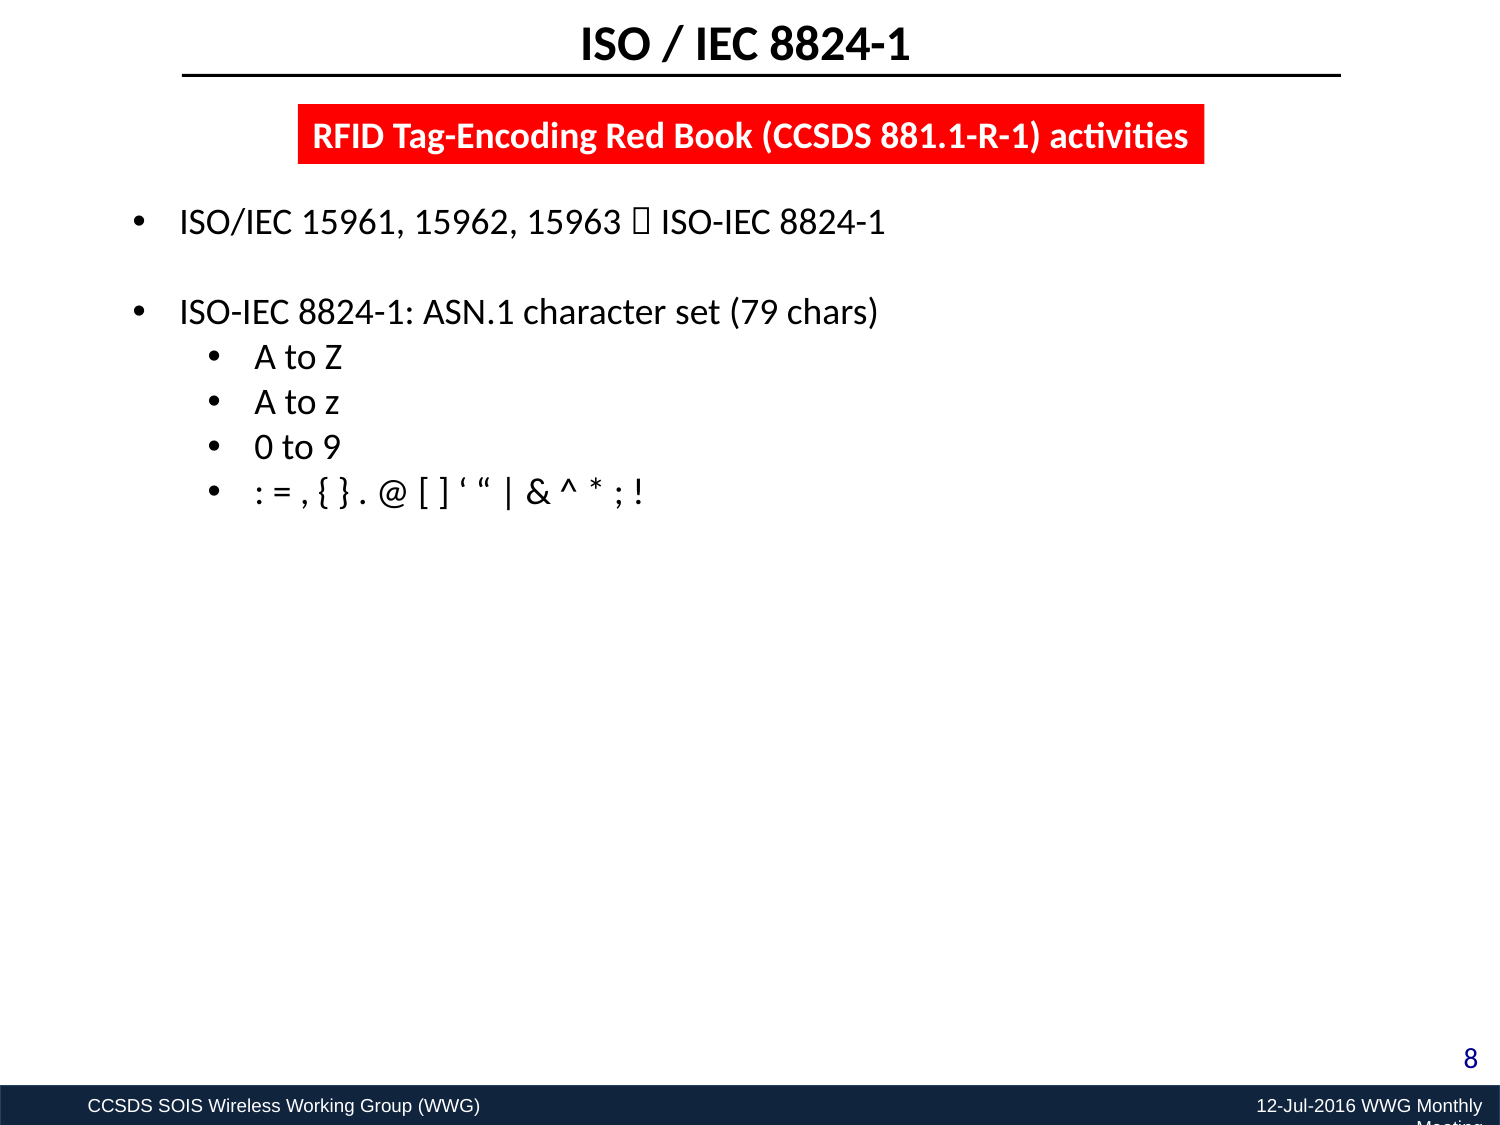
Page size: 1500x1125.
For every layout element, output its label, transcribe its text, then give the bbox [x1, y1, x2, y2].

text_box ISO / IEC 8824-1 [566, 3, 925, 75]
text_box RFID Tag-Encoding Red Book (CCSDS 881.1-R-1) activities [297, 104, 1205, 164]
text_box ISO/IEC 15961, 15962, 15963  ISO-IEC 8824-1 ISO-IEC 8824-1: ASN.1 character set (79 chars) A to Z A to z 0 to 9 : = , { } . @ [ ] ‘ “ | & ^ * ; ! [117, 190, 902, 610]
